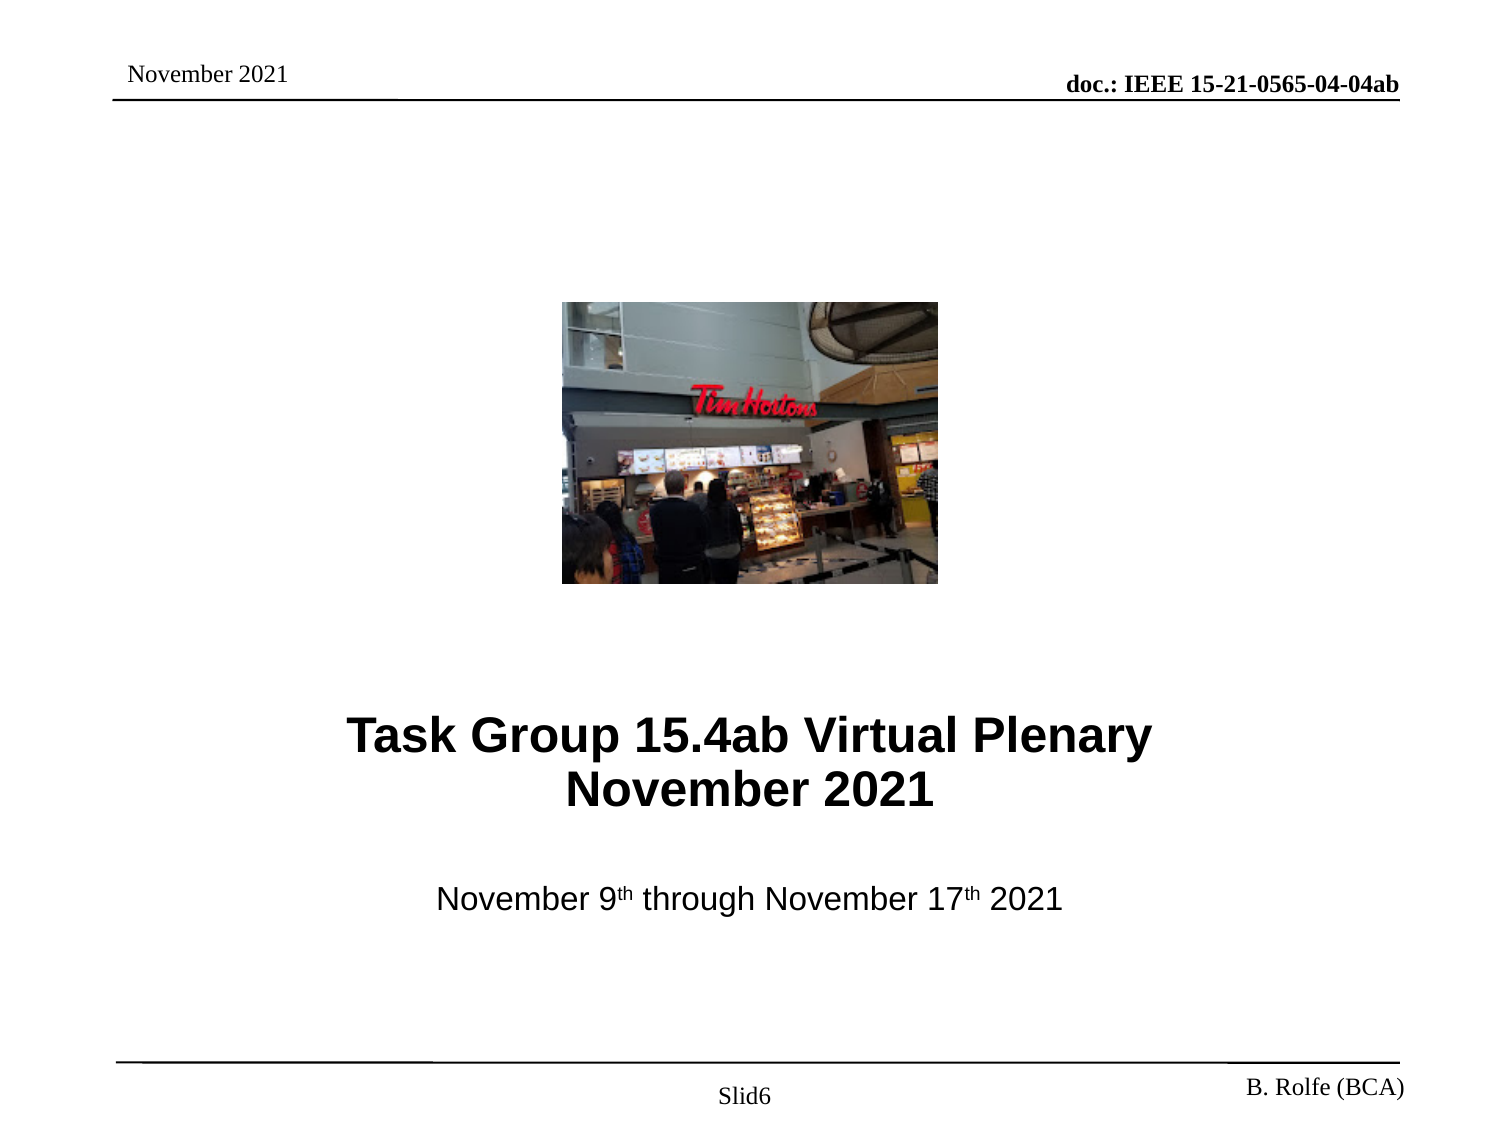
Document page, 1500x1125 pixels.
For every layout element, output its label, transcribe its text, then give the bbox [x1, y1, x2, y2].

list November 9th through November 17th 2021 [300, 869, 1200, 1002]
picture [562, 302, 938, 585]
slide_number Slid6 [690, 1075, 799, 1115]
title Task Group 15.4ab Virtual Plenary November 2021 [277, 692, 1223, 825]
